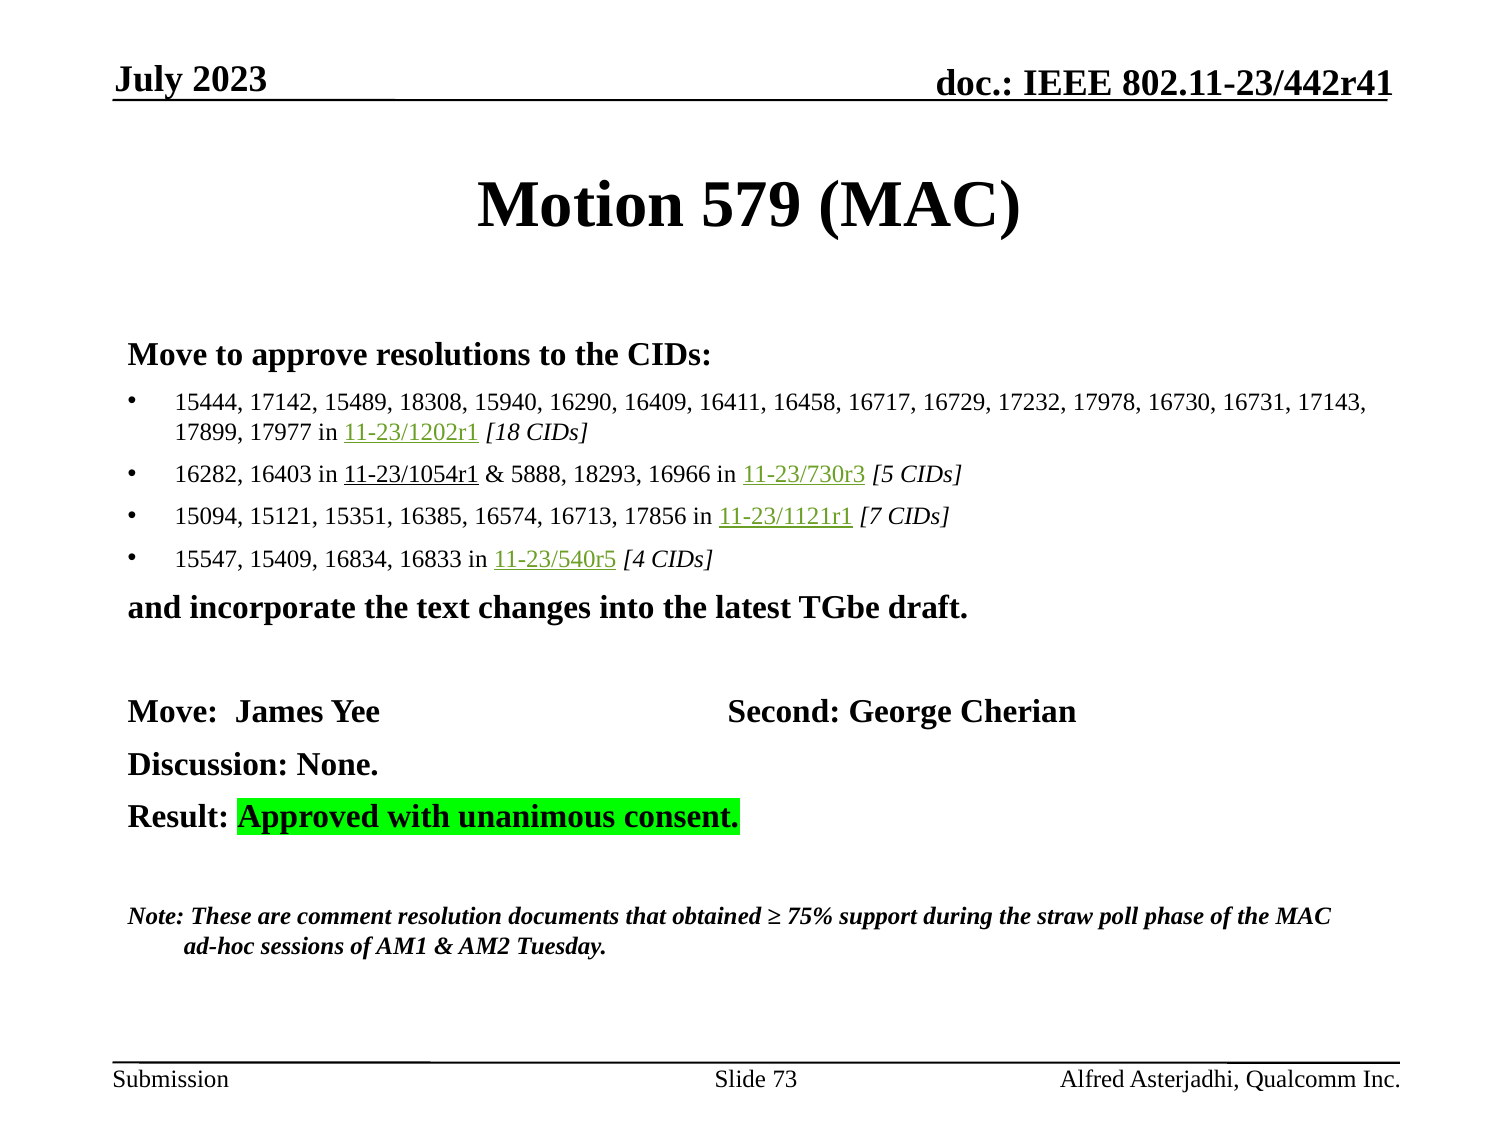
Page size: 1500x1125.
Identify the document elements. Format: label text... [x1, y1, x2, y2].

footer Alfred Asterjadhi, Qualcomm Inc. [878, 1061, 1402, 1093]
list Move to approve resolutions to the CIDs: 15444, 17142, 15489, 18308, 15940, 16290, 16409, 16411, 16458, 16717, 16729, 17232, 17978, 16730, 16731, 17143, 17899, 17977 in 11-23/1202r1 [18 CIDs] 16282, 16403 in 11-23/1054r1 & 5888, 18293, 16966 in 11-23/730r3 [5 CIDs] 15094, 15121, 15351, 16385, 16574, 16713, 17856 in 11-23/1121r1 [7 CIDs] 15547, 15409, 16834, 16833 in 11-23/540r5 [4 CIDs] and incorporate the text changes into the latest TGbe draft. Move: James Yee Second: George Cherian Discussion: None. Result: Approved with unanimous consent. Note: These are comment resolution documents that obtained ≥ 75% support during the straw poll phase of the MAC ad-hoc sessions of AM1 & AM2 Tuesday. [112, 324, 1388, 1063]
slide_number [114, 54, 423, 100]
slide_number Slide 73 [712, 1061, 800, 1123]
title Motion 579 (MAC) [112, 112, 1388, 288]
